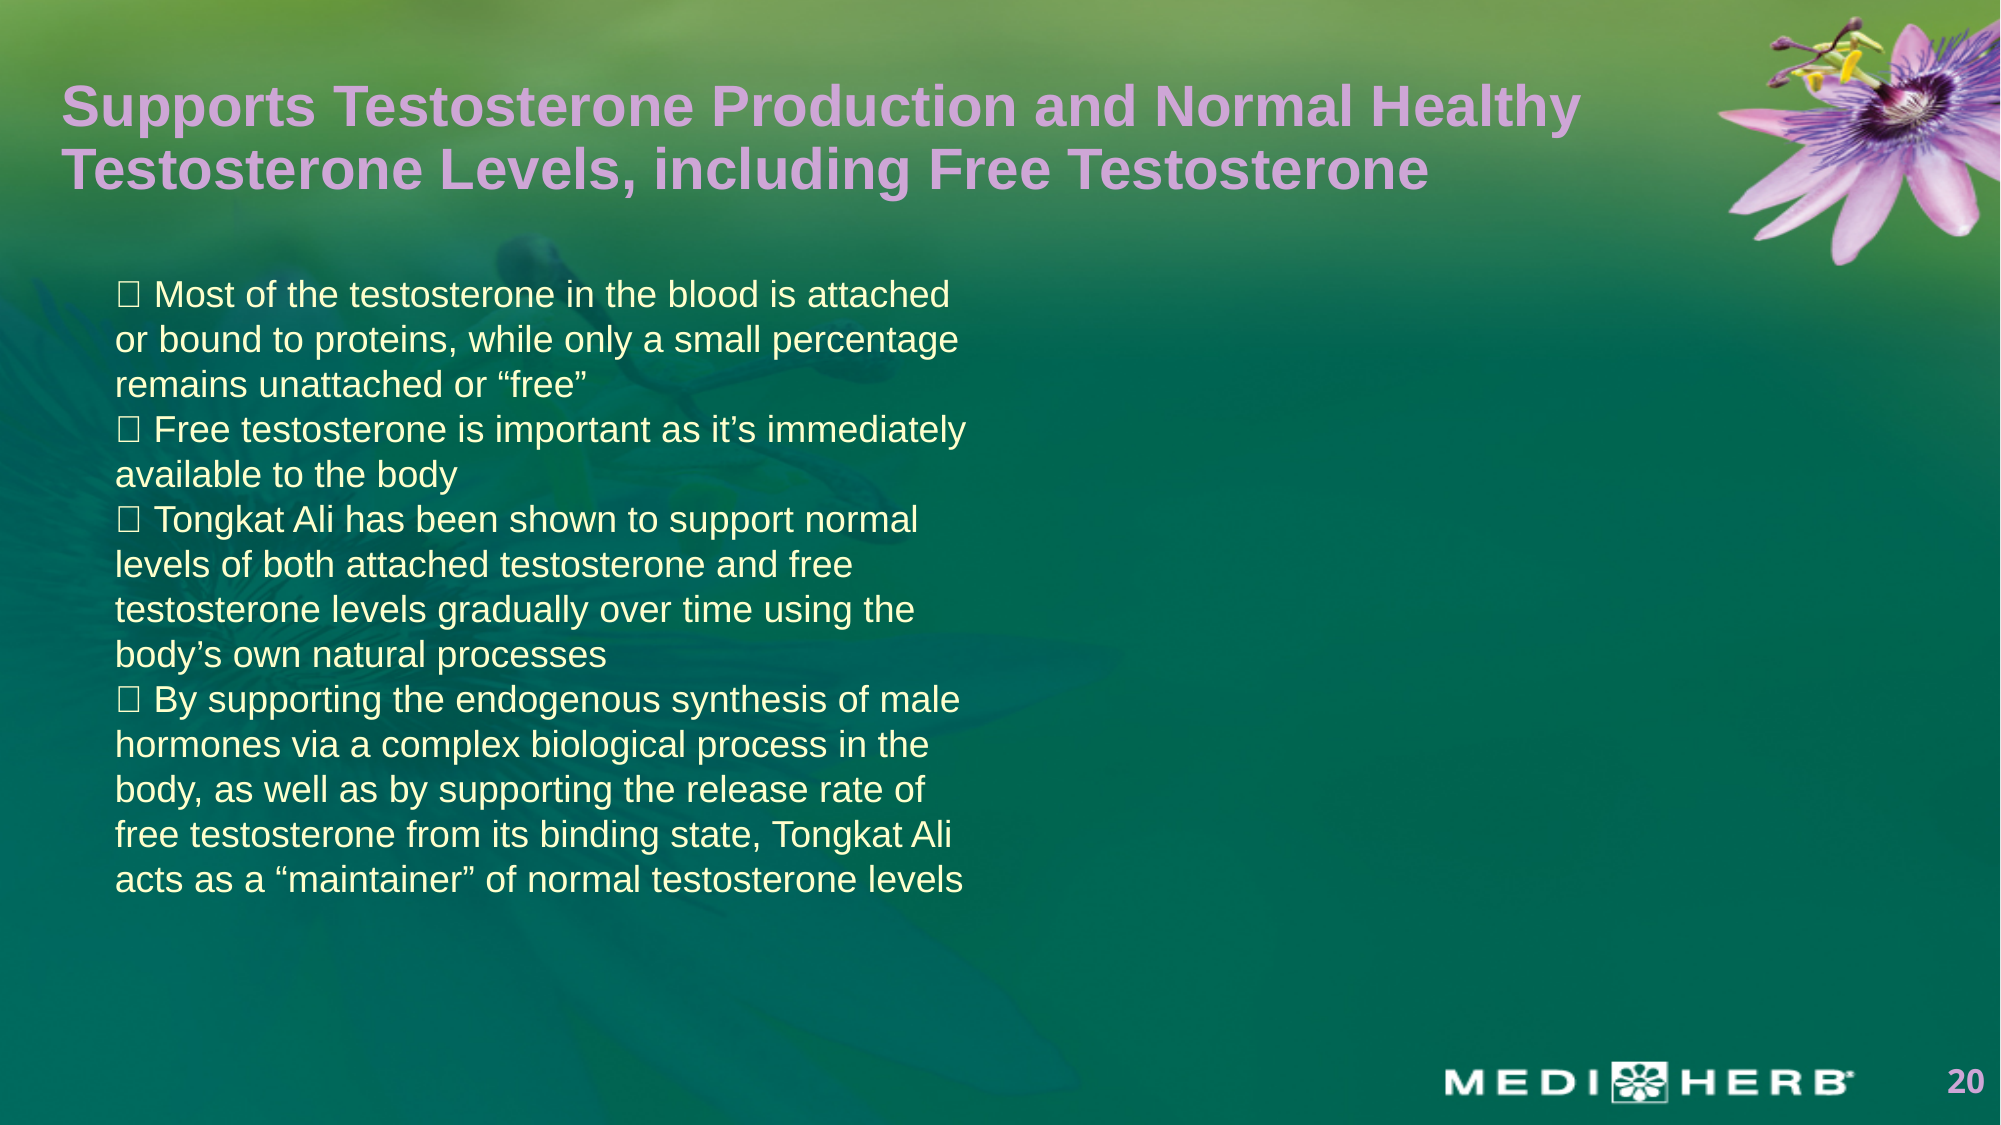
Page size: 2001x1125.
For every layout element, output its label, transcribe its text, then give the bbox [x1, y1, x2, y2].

title Supports Testosterone Production and Normal Healthy Testosterone Levels, including Free Testosterone [46, 45, 1725, 233]
picture [0, 0, 2001, 1125]
list  Most of the testosterone in the blood is attached or bound to proteins, while only a small percentage remains unattached or “free”  Free testosterone is important as it’s immediately available to the body  Tongkat Ali has been shown to support normal levels of both attached testosterone and free testosterone levels gradually over time using the body’s own natural processes  By supporting the endogenous synthesis of male hormones via a complex biological process in the body, as well as by supporting the release rate of free testosterone from its binding state, Tongkat Ali acts as a “maintainer” of normal testosterone levels [99, 262, 984, 1005]
slide_number 20 [1850, 1053, 2000, 1113]
